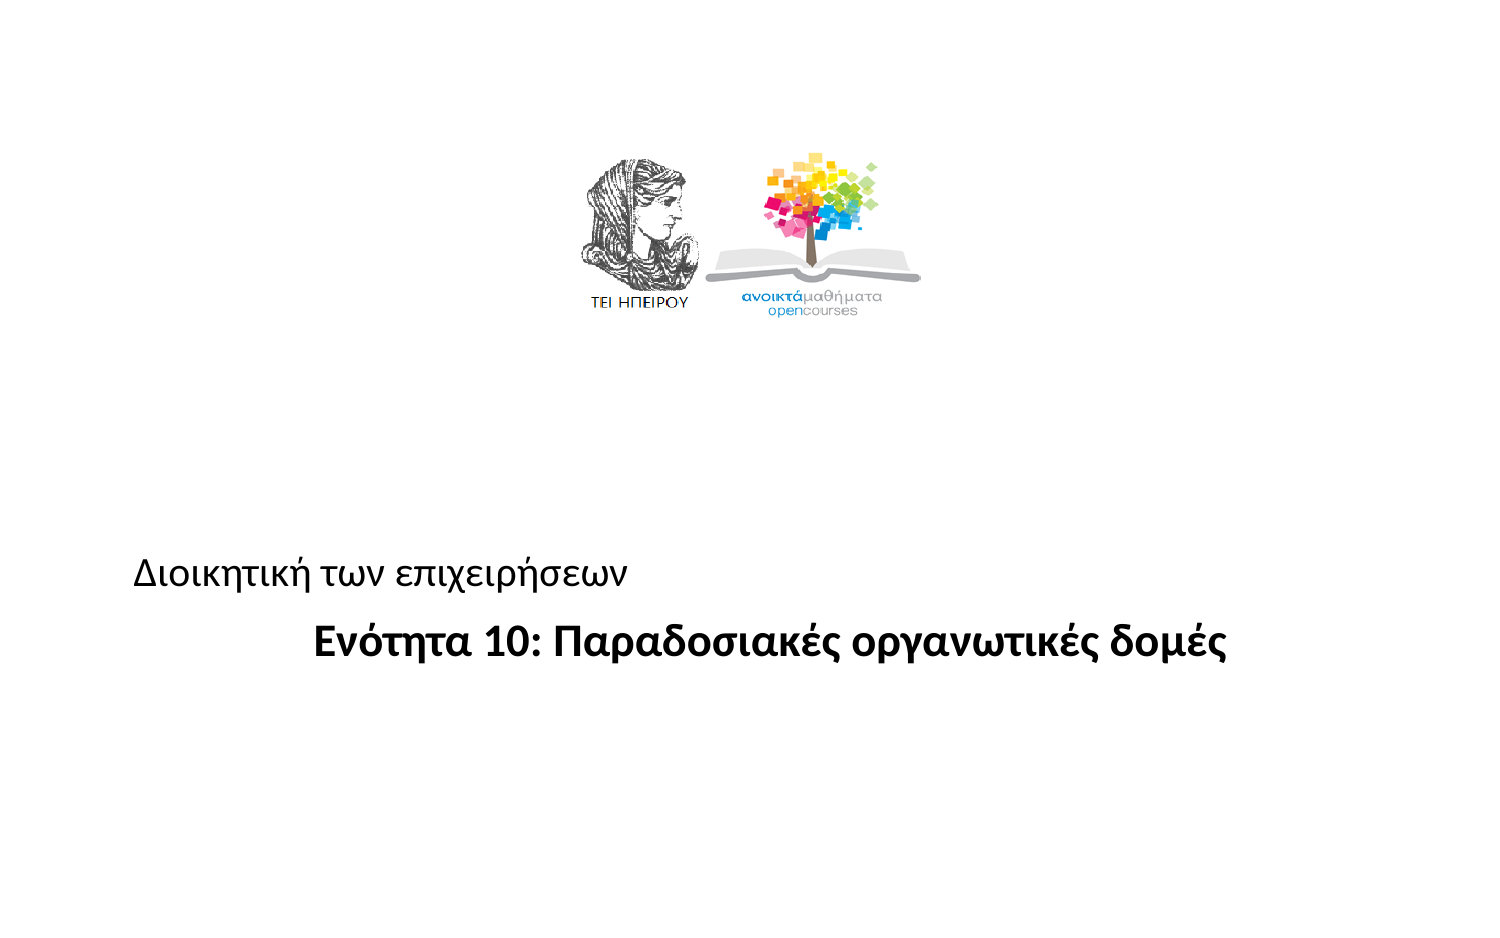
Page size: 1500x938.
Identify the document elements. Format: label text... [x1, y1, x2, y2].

list Διοικητική των επιχειρήσεων [118, 397, 1394, 603]
title Ενότητα 10: Παραδοσιακές οργανωτικές δομές [41, 602, 1500, 789]
picture [568, 149, 932, 319]
